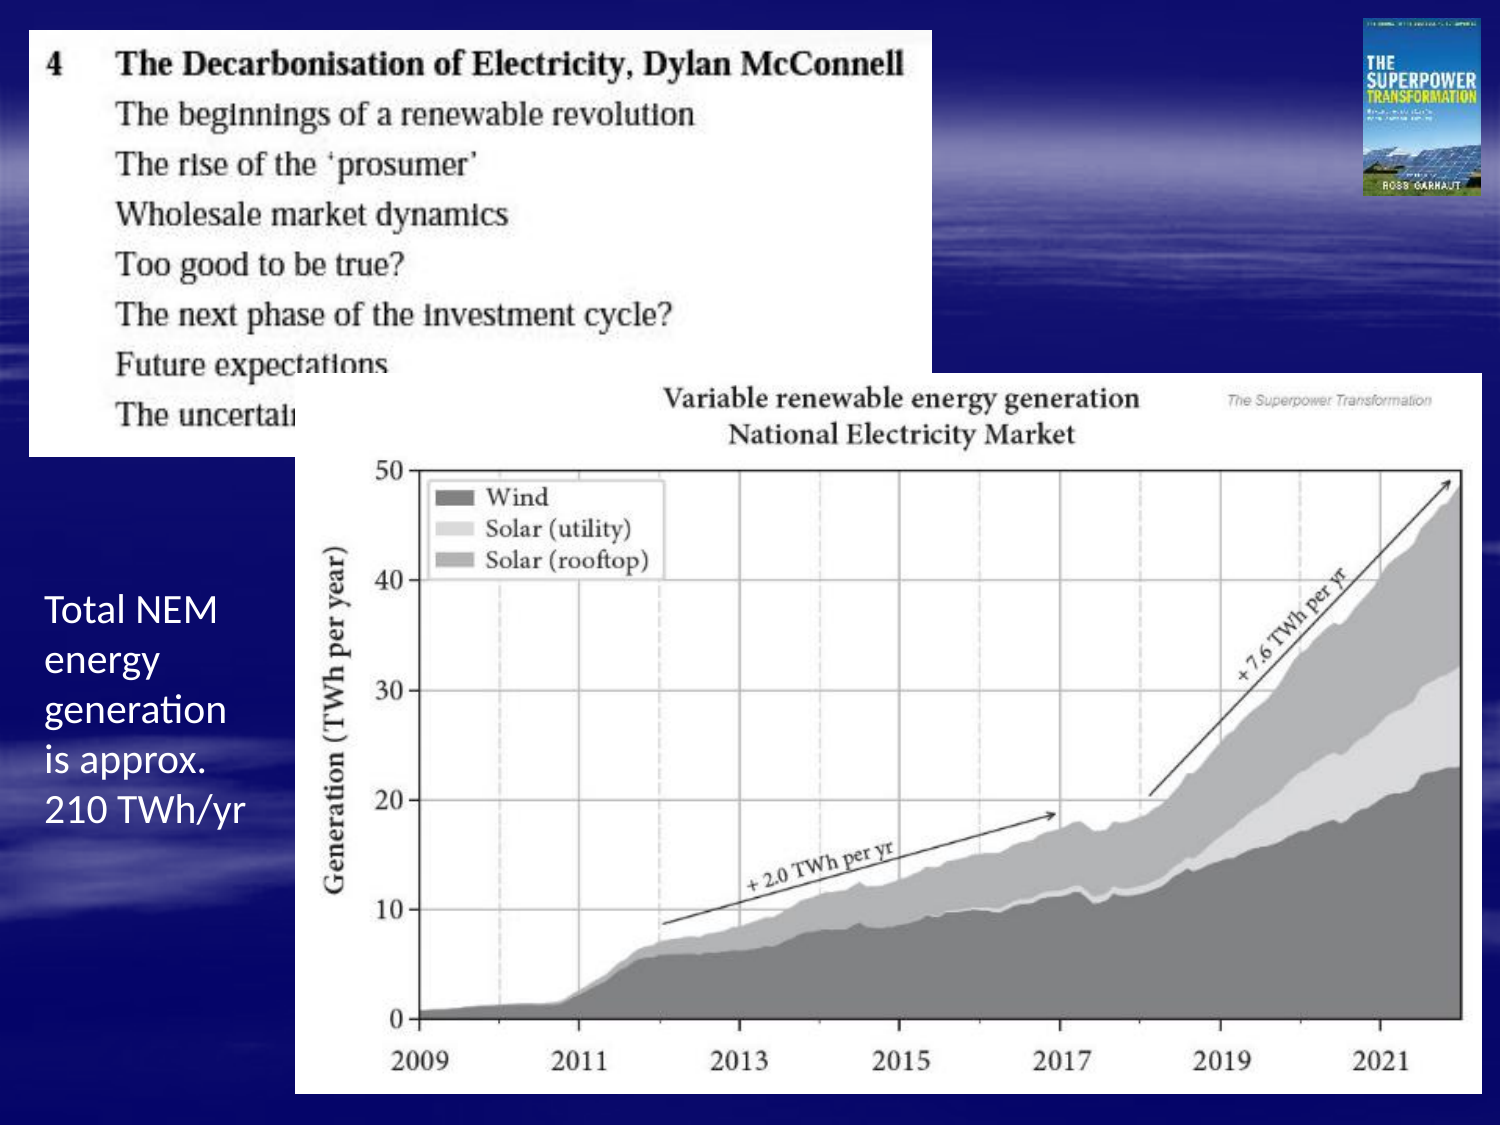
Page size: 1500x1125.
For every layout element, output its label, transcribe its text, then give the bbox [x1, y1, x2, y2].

picture [29, 30, 1483, 1095]
text_box Total NEM energy generation is approx. 210 TWh/yr [29, 574, 266, 840]
picture [1363, 18, 1481, 196]
